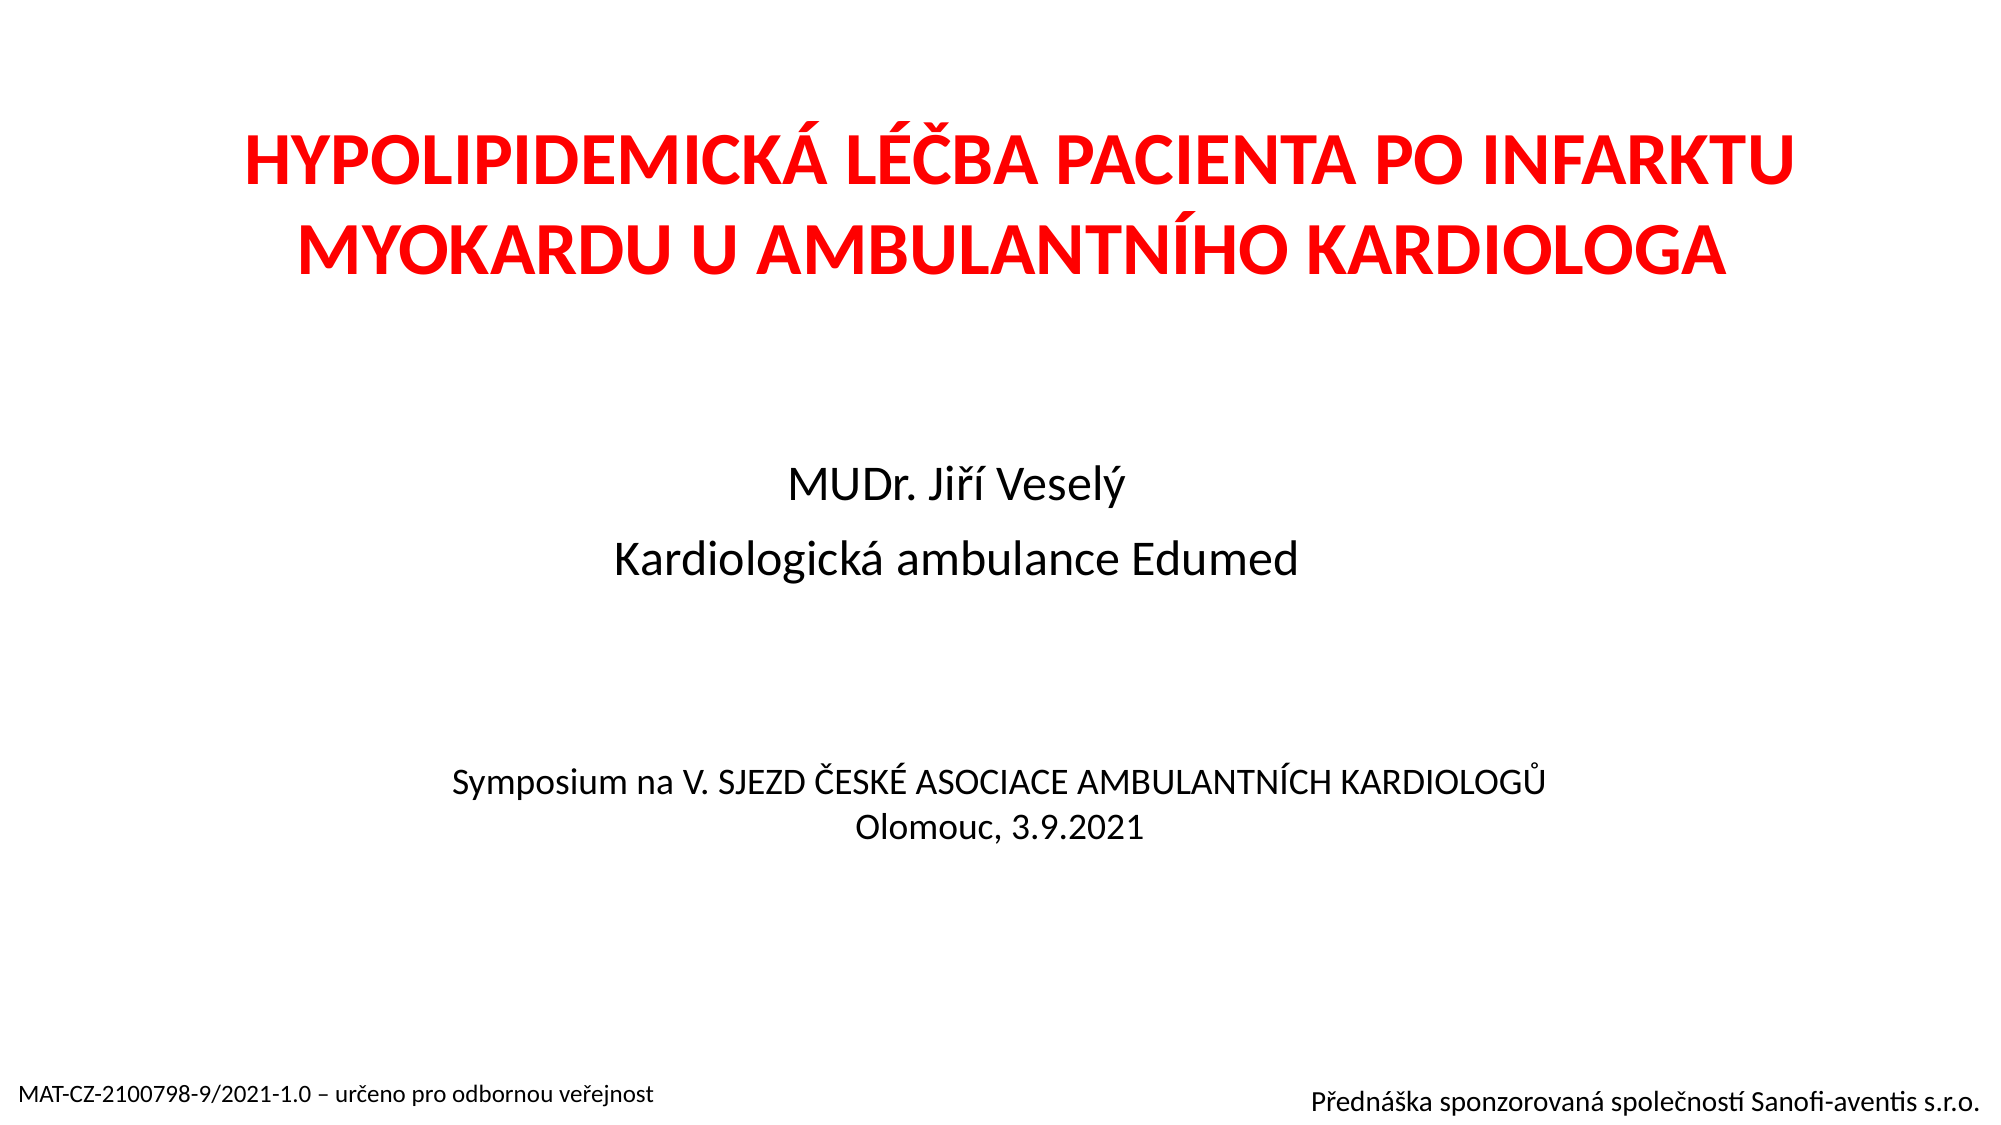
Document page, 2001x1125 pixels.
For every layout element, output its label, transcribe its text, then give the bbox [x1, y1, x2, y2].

text_box HYPOLIPIDEMICKÁ LÉČBA PACIENTA PO INFARKTU MYOKARDU U AMBULANTNÍHO KARDIOLOGA [140, 102, 1902, 297]
text_box MAT-CZ-2100798-9/2021-1.0 – určeno pro odbornou veřejnost [3, 1069, 671, 1115]
text_box Přednáška sponzorovaná společností Sanofi-aventis s.r.o. [1296, 1074, 1997, 1125]
subtitle MUDr. Jiří Veselý Kardiologická ambulance Edumed [207, 450, 1707, 722]
text_box Symposium na V. SJEZD ČESKÉ ASOCIACE AMBULANTNÍCH KARDIOLOGŮ Olomouc, 3.9.2021 [437, 749, 1563, 890]
